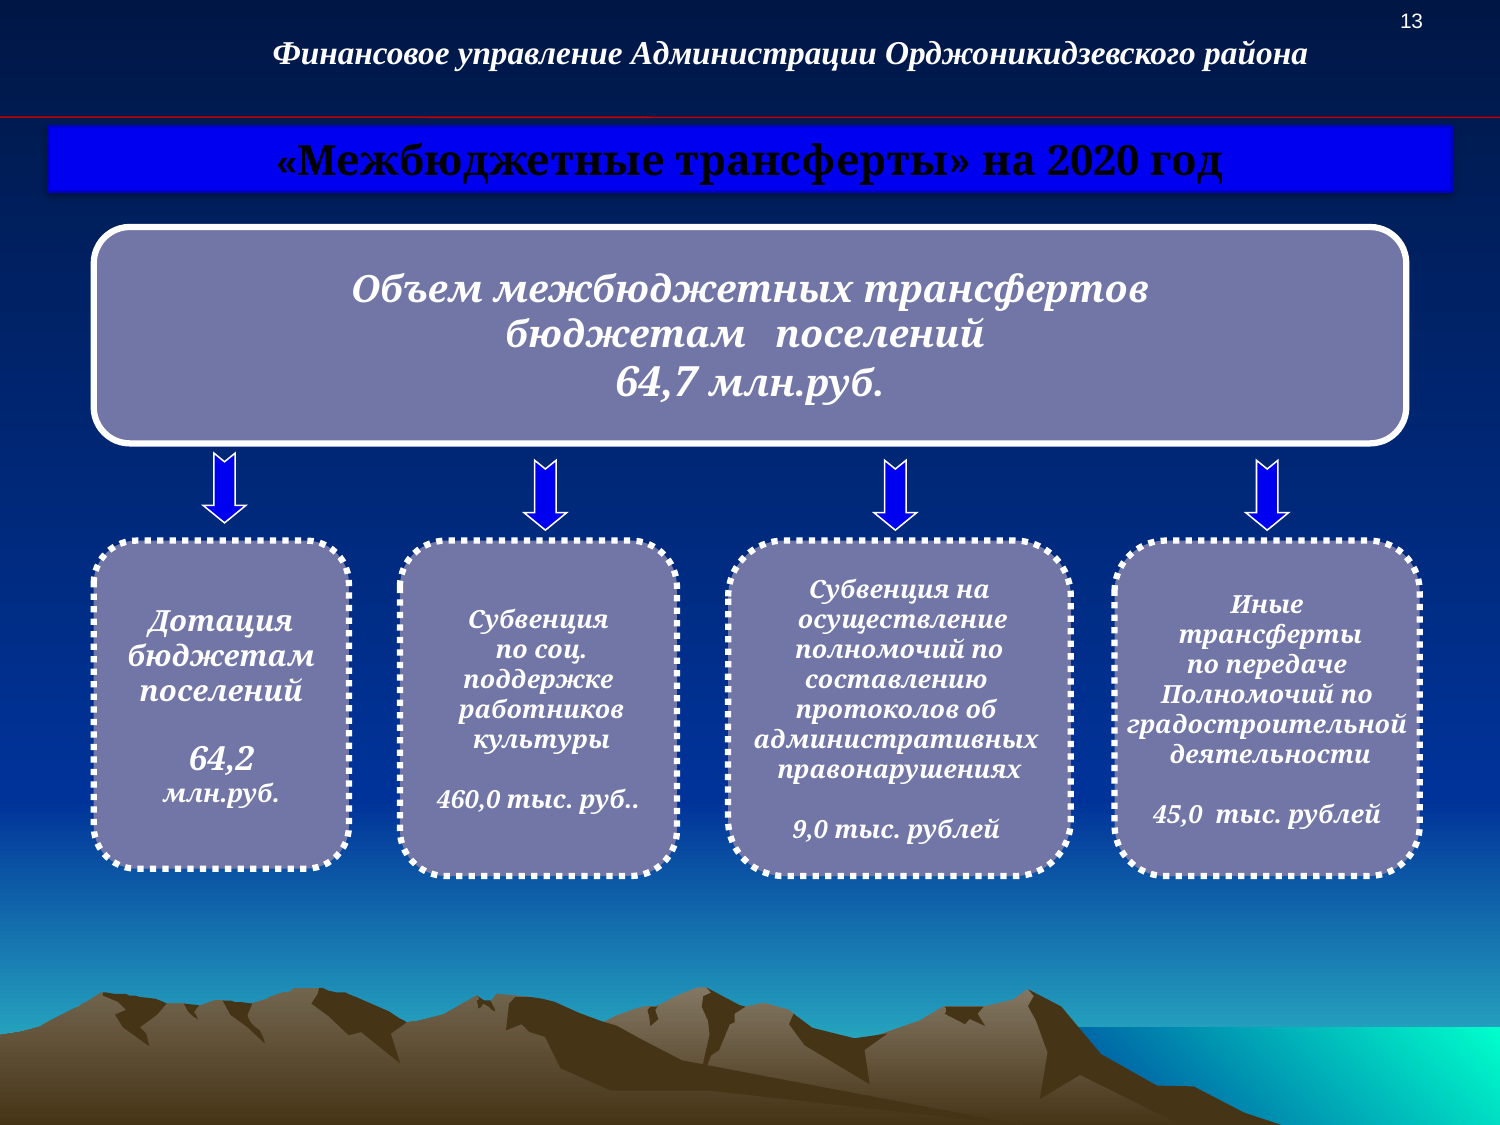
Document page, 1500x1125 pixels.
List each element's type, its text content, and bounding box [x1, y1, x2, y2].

text_box [1245, 460, 1289, 531]
text_box [523, 460, 567, 531]
text_box 13 [1385, 0, 1438, 40]
text_box Дотация бюджетам поселений 64,2 млн.руб. [93, 540, 349, 869]
text_box «Межбюджетные трансферты» на 2020 год [46, 127, 1454, 195]
text_box Финансовое управление Администрации Орджоникидзевского района [129, 23, 1453, 79]
text_box [203, 453, 246, 523]
text_box Субвенция на осуществление полномочий по составлению протоколов об административных правонарушениях 9,0 тыс. рублей [728, 540, 1071, 877]
text_box Субвенция по соц. поддержке работников культуры 460,0 тыс. руб.. [399, 540, 678, 877]
text_box [873, 460, 917, 531]
text_box Объем межбюджетных трансфертов бюджетам поселений 64,7 млн.руб. [93, 226, 1407, 444]
text_box Иные трансферты по передаче Полномочий по градостроительной деятельности 45,0 тыс. рублей [1114, 540, 1420, 877]
